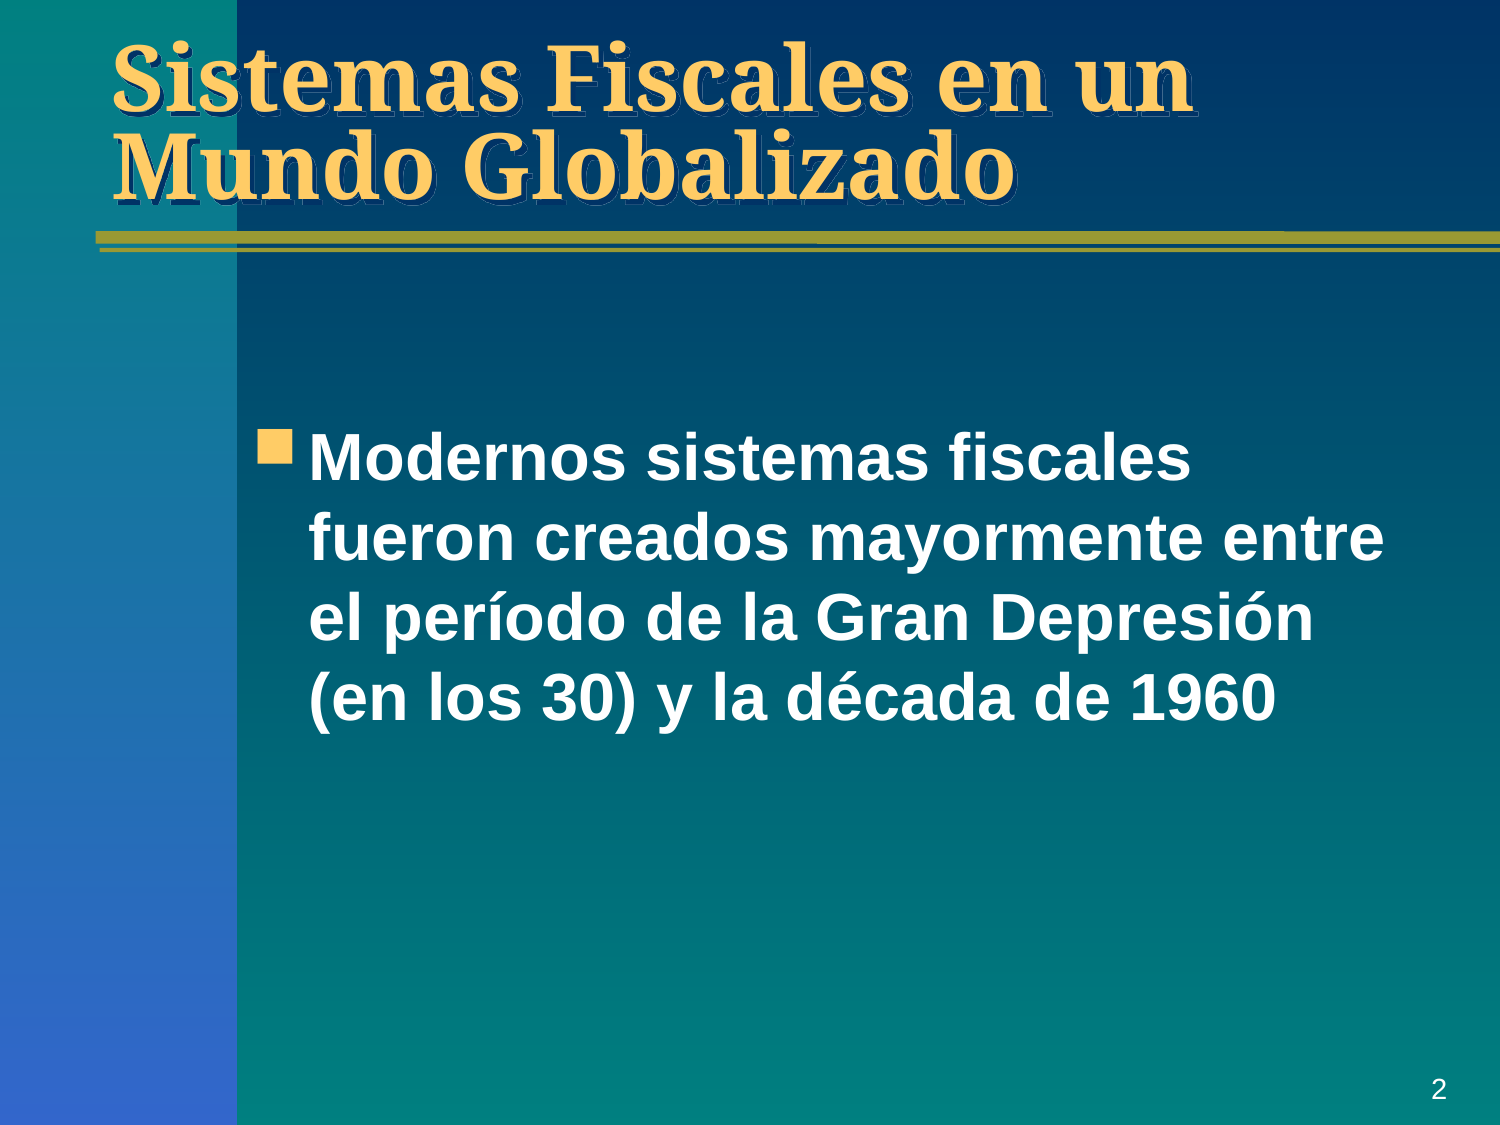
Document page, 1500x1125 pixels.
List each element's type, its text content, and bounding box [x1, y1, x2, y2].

list Modernos sistemas fiscales fueron creados mayormente entre el período de la Gran Depresión (en los 30) y la década de 1960 [237, 405, 1413, 888]
title Sistemas Fiscales en un Mundo Globalizado [96, 43, 1463, 226]
slide_number 2 [1149, 1049, 1463, 1125]
